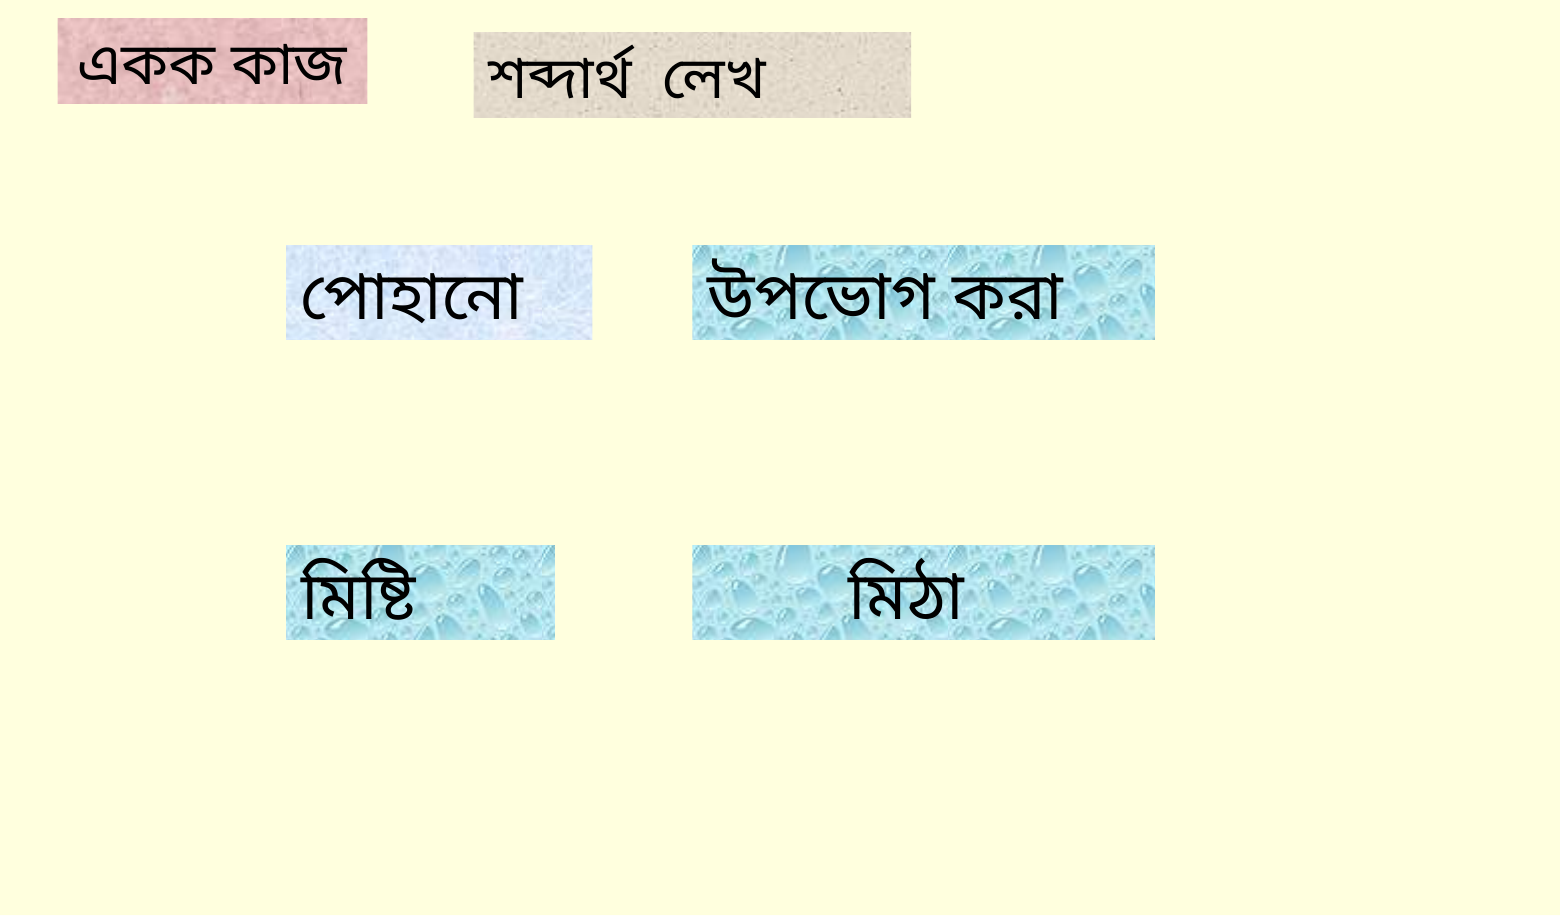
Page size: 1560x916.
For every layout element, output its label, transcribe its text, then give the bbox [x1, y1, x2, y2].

text_box পোহানো [286, 245, 593, 340]
text_box মিঠা [692, 545, 1155, 640]
text_box শব্দার্থ লেখ [473, 32, 912, 118]
text_box উপভোগ করা [692, 245, 1155, 340]
text_box একক কাজ [57, 18, 368, 104]
text_box মিষ্টি [286, 545, 555, 640]
